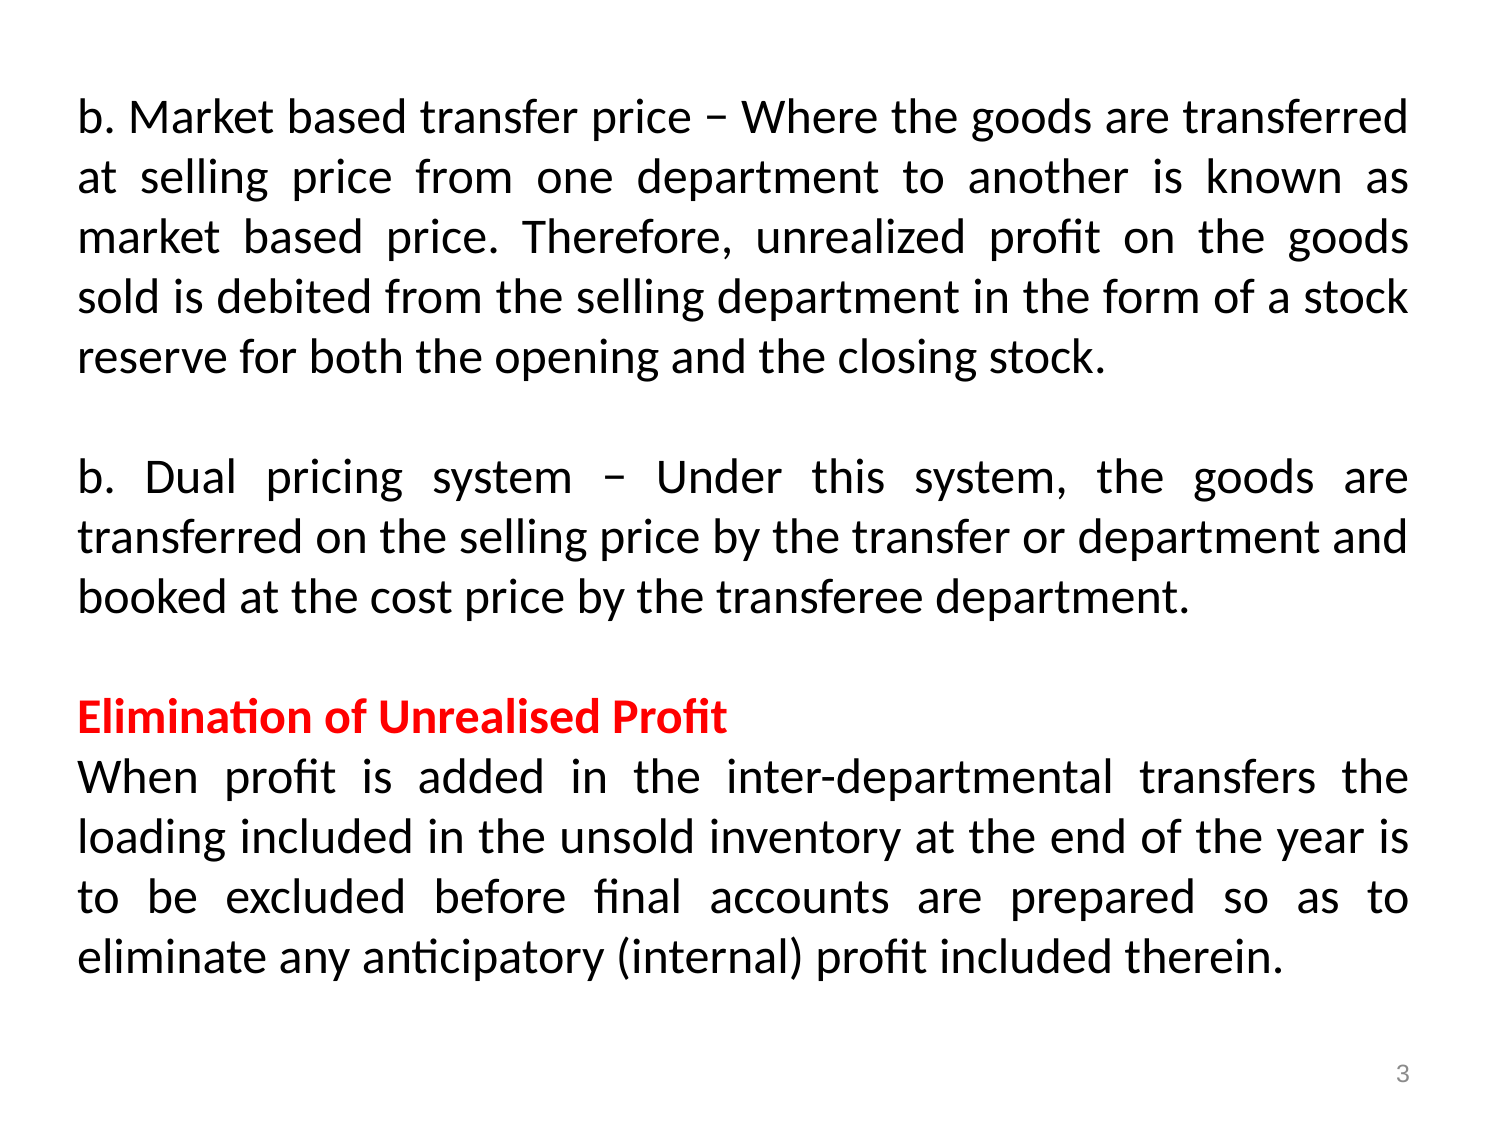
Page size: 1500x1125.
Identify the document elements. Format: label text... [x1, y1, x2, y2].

text_box b. Market based transfer price − Where the goods are transferred at selling price from one department to another is known as market based price. Therefore, unrealized profit on the goods sold is debited from the selling department in the form of a stock reserve for both the opening and the closing stock. b. Dual pricing system − Under this system, the goods are transferred on the selling price by the transfer or department and booked at the cost price by the transferee department. Elimination of Unrealised Profit When profit is added in the inter-departmental transfers the loading included in the unsold inventory at the end of the year is to be excluded before final accounts are prepared so as to eliminate any anticipatory (internal) profit included therein. [62, 76, 1425, 991]
slide_number 3 [1074, 1042, 1425, 1103]
